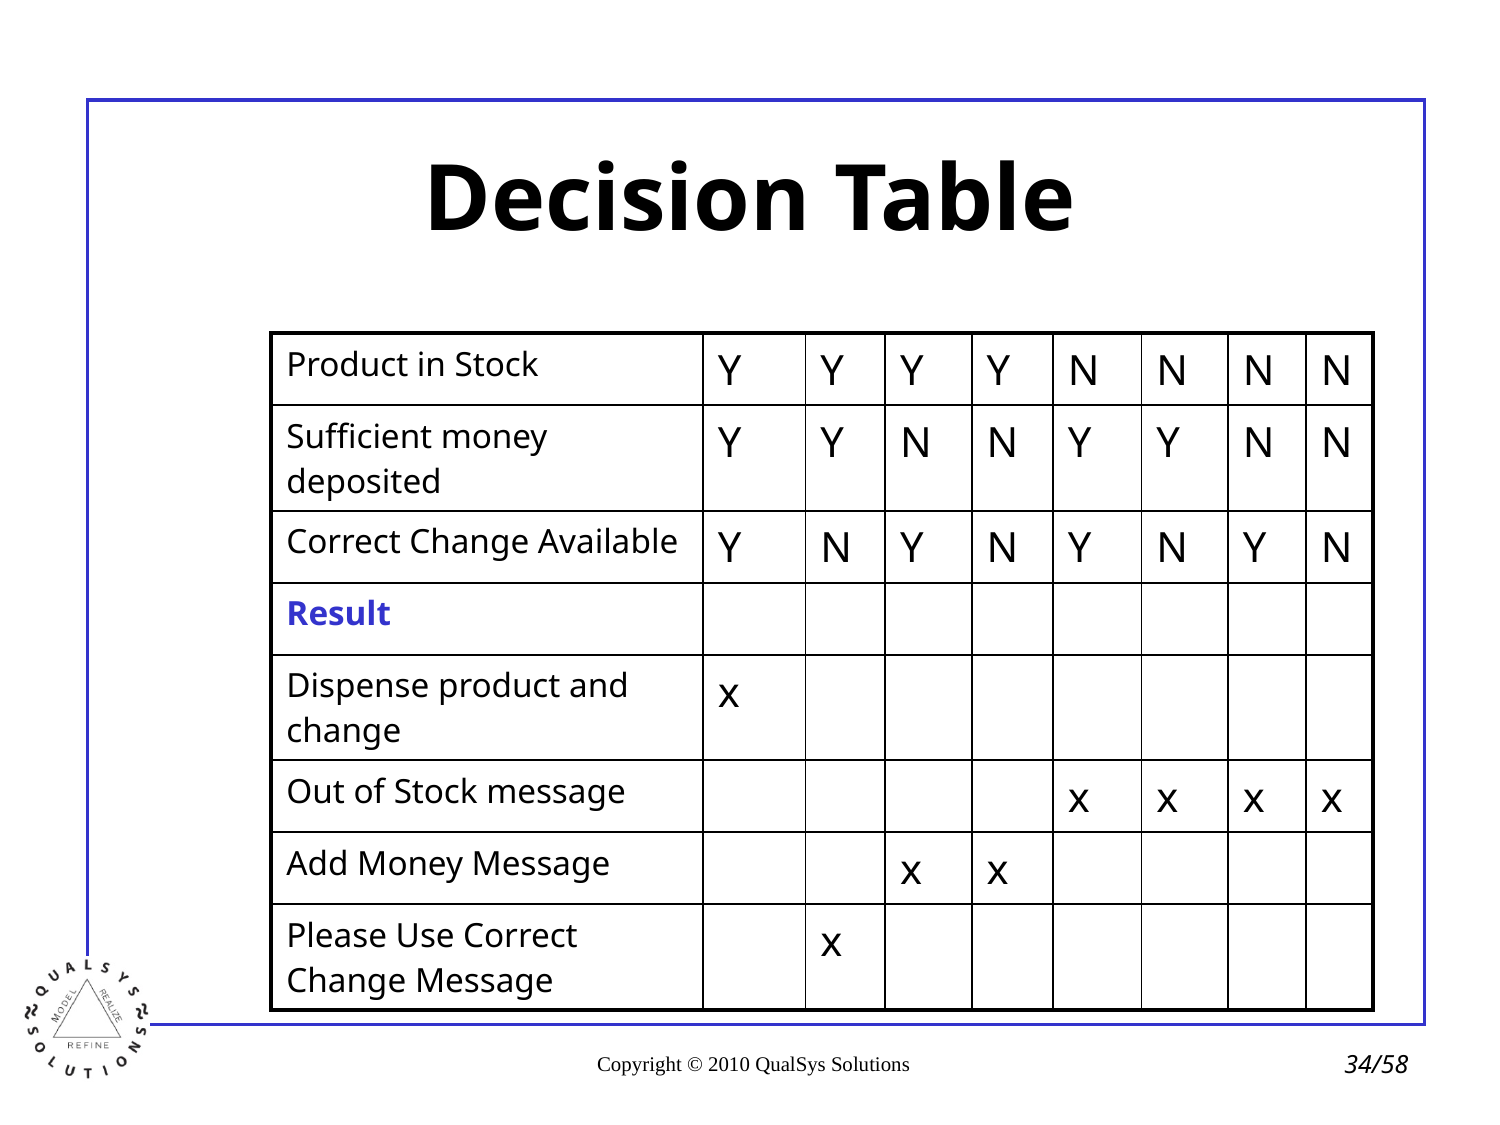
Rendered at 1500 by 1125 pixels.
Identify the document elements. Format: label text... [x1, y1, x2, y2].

table_cell Y [1054, 512, 1141, 582]
table_header N [1229, 335, 1305, 404]
table_header Product in Stock [273, 335, 702, 404]
table_cell [973, 584, 1052, 654]
table_header N [1307, 335, 1371, 404]
table_header N [1142, 335, 1227, 404]
table_cell x [1142, 761, 1227, 831]
table_cell [1229, 656, 1305, 759]
table_cell [806, 656, 884, 759]
table_cell Please Use Correct Change Message [273, 905, 702, 1008]
table_cell [1229, 584, 1305, 654]
table_cell [704, 833, 805, 903]
table_cell [806, 761, 884, 831]
table_cell [1307, 905, 1371, 1008]
table_cell Add Money Message [273, 833, 702, 903]
table_cell [973, 905, 1052, 1008]
table_cell [1142, 905, 1227, 1008]
table_cell [1054, 833, 1141, 903]
table_cell N [1142, 512, 1227, 582]
table_cell x [1229, 761, 1305, 831]
table_cell Y [1229, 512, 1305, 582]
table_cell x [1054, 761, 1141, 831]
table_cell [1142, 656, 1227, 759]
table_cell [1054, 584, 1141, 654]
table_cell N [973, 406, 1052, 510]
table_cell [1142, 584, 1227, 654]
table_cell Y [704, 406, 805, 510]
table_cell [886, 656, 971, 759]
table_cell [704, 584, 805, 654]
table_cell Y [1054, 406, 1141, 510]
table_cell [1307, 656, 1371, 759]
table_cell Y [886, 512, 971, 582]
table_header Y [886, 335, 971, 404]
table_cell N [806, 512, 884, 582]
table_cell N [1307, 512, 1371, 582]
title Decision Table [112, 99, 1388, 288]
table_cell [886, 584, 971, 654]
table_header N [1054, 335, 1141, 404]
table_cell Result [273, 584, 702, 654]
table_cell x [1307, 761, 1371, 831]
picture [22, 956, 150, 1082]
table_cell [704, 905, 805, 1008]
table_cell [973, 656, 1052, 759]
table_cell x [704, 656, 805, 759]
table_cell [973, 761, 1052, 831]
table_cell [1229, 905, 1305, 1008]
table_header Y [806, 335, 884, 404]
table_cell Y [806, 406, 884, 510]
table_cell Y [704, 512, 805, 582]
table_cell Y [1142, 406, 1227, 510]
table_cell x [806, 905, 884, 1008]
table_cell Out of Stock message [273, 761, 702, 831]
table_cell [806, 833, 884, 903]
table_cell [1054, 656, 1141, 759]
table_cell Dispense product and change [273, 656, 702, 759]
table_cell N [886, 406, 971, 510]
table_cell x [886, 833, 971, 903]
table_cell [1142, 833, 1227, 903]
table_cell [806, 584, 884, 654]
table_cell N [1307, 406, 1371, 510]
table_cell [1307, 584, 1371, 654]
table_cell [704, 761, 805, 831]
table_cell [886, 905, 971, 1008]
table_cell [1054, 905, 1141, 1008]
table_cell [1229, 833, 1305, 903]
table_cell N [973, 512, 1052, 582]
table_cell N [1229, 406, 1305, 510]
table_cell [1307, 833, 1371, 903]
table_cell Sufficient money deposited [273, 406, 702, 510]
table_cell x [973, 833, 1052, 903]
table_header Y [704, 335, 805, 404]
table_cell Correct Change Available [273, 512, 702, 582]
table_header Y [973, 335, 1052, 404]
table_cell [886, 761, 971, 831]
